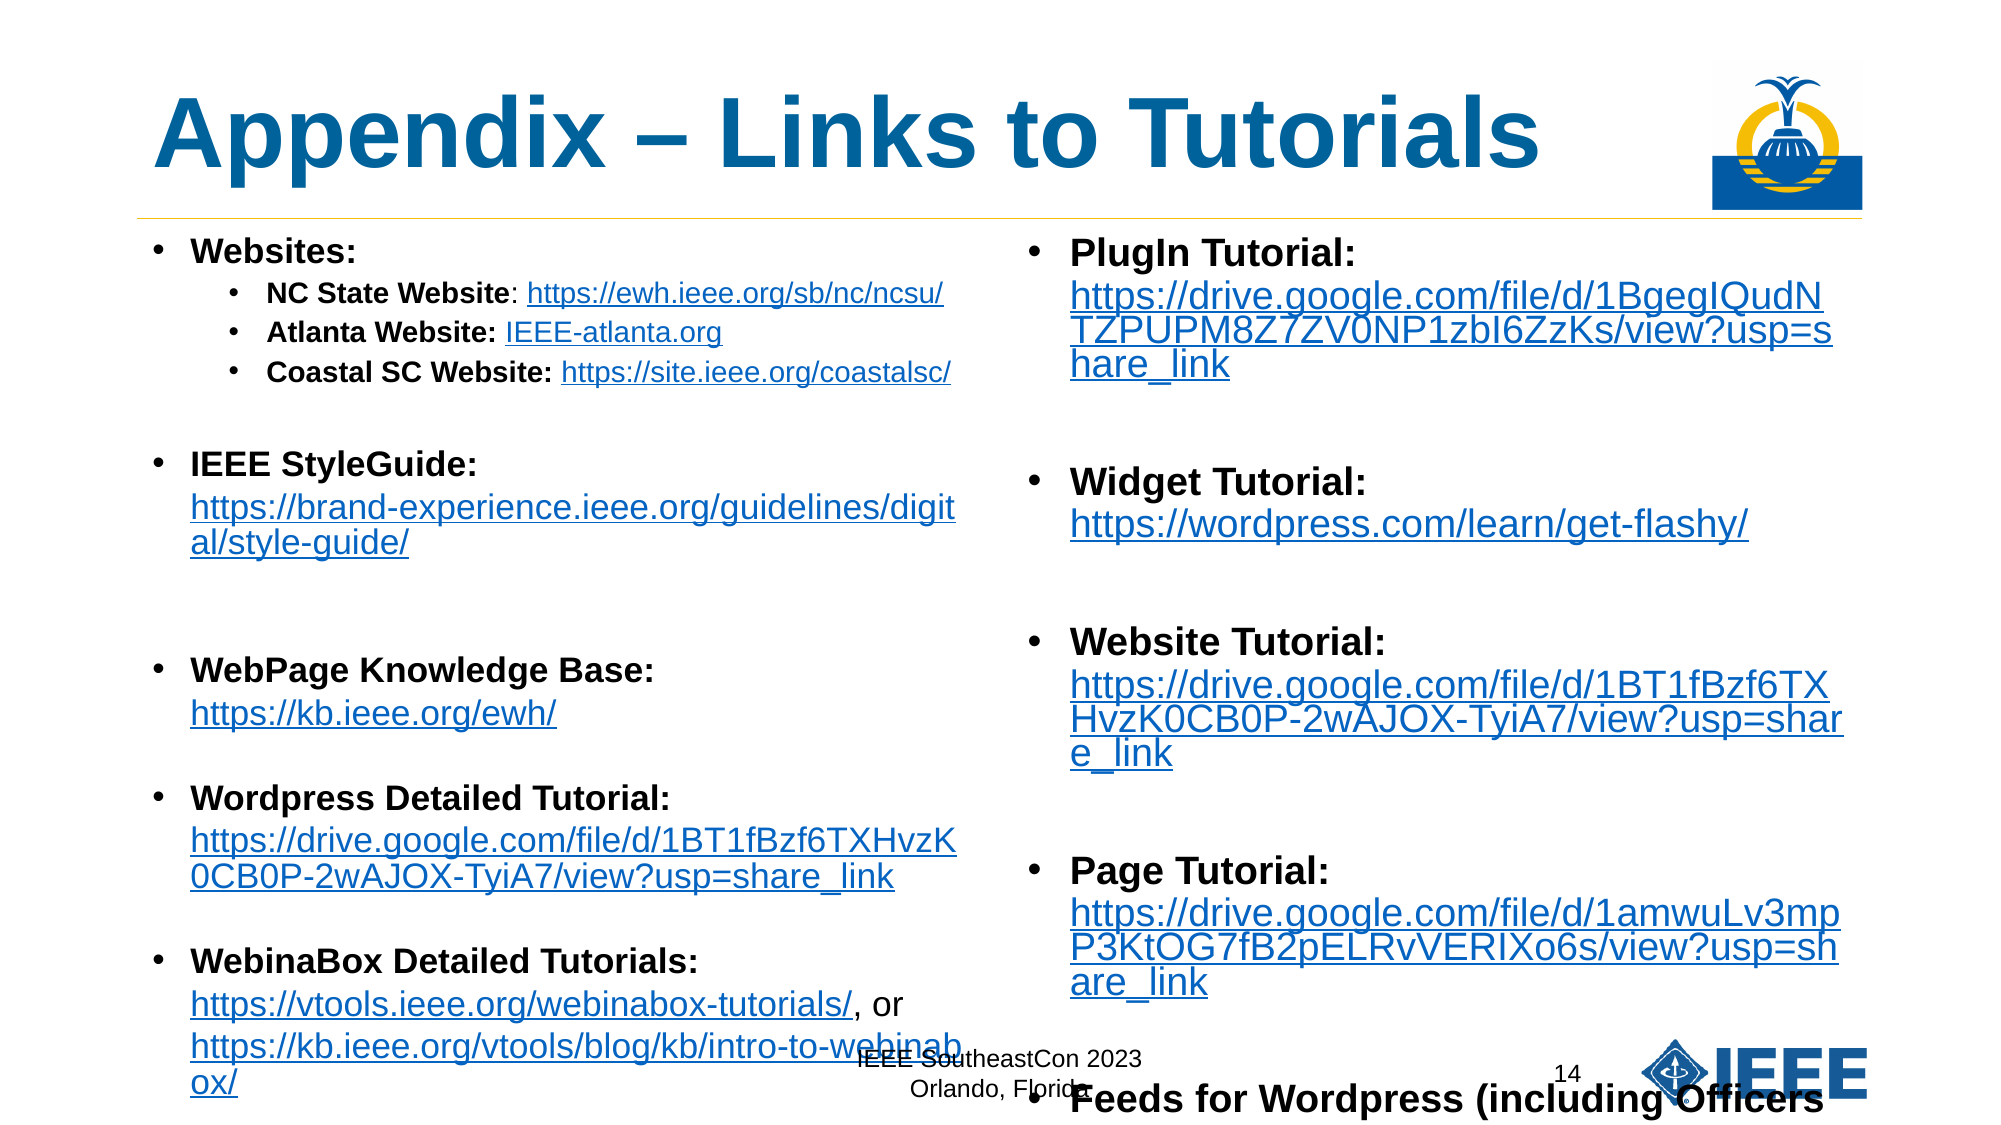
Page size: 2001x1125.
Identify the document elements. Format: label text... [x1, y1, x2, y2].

picture [1641, 1039, 1867, 1106]
picture [1712, 59, 1863, 210]
list Websites: NC State Website: https://ewh.ieee.org/sb/nc/ncsu/ Atlanta Website: IEEE-atlanta.org Coastal SC Website: https://site.ieee.org/coastalsc/ IEEE StyleGuide: https://brand-experience.ieee.org/guidelines/digital/style-guide/ WebPage Knowledge Base: https://kb.ieee.org/ewh/ Wordpress Detailed Tutorial: https://drive.google.com/file/d/1BT1fBzf6TXHvzK0CB0P-2wAJOX-TyiA7/view?usp=share_link WebinaBox Detailed Tutorials: https://vtools.ieee.org/webinabox-tutorials/, or https://kb.ieee.org/vtools/blog/kb/intro-to-webinabox/ [137, 224, 988, 1016]
slide_number 14 [1538, 1042, 1863, 1103]
title Appendix – Links to Tutorials [137, 59, 1677, 210]
list PlugIn Tutorial: https://drive.google.com/file/d/1BgegIQudNTZPUPM8Z7ZV0NP1zbI6ZzKs/view?usp=share_link Widget Tutorial: https://wordpress.com/learn/get-flashy/ Website Tutorial: https://drive.google.com/file/d/1BT1fBzf6TXHvzK0CB0P-2wAJOX-TyiA7/view?usp=share_link Page Tutorial: https://drive.google.com/file/d/1amwuLv3mpP3KtOG7fB2pELRvVERIXo6s/view?usp=share_link Feeds for Wordpress (including Officers and Events Calendar Tutorial: https://site.ieee.org/files/2015/07/IEEE-vTools-Feeds-for-WordPress.pdf [1012, 224, 1863, 1016]
footer IEEE SoutheastCon 2023 Orlando, Florida [662, 1042, 1338, 1103]
